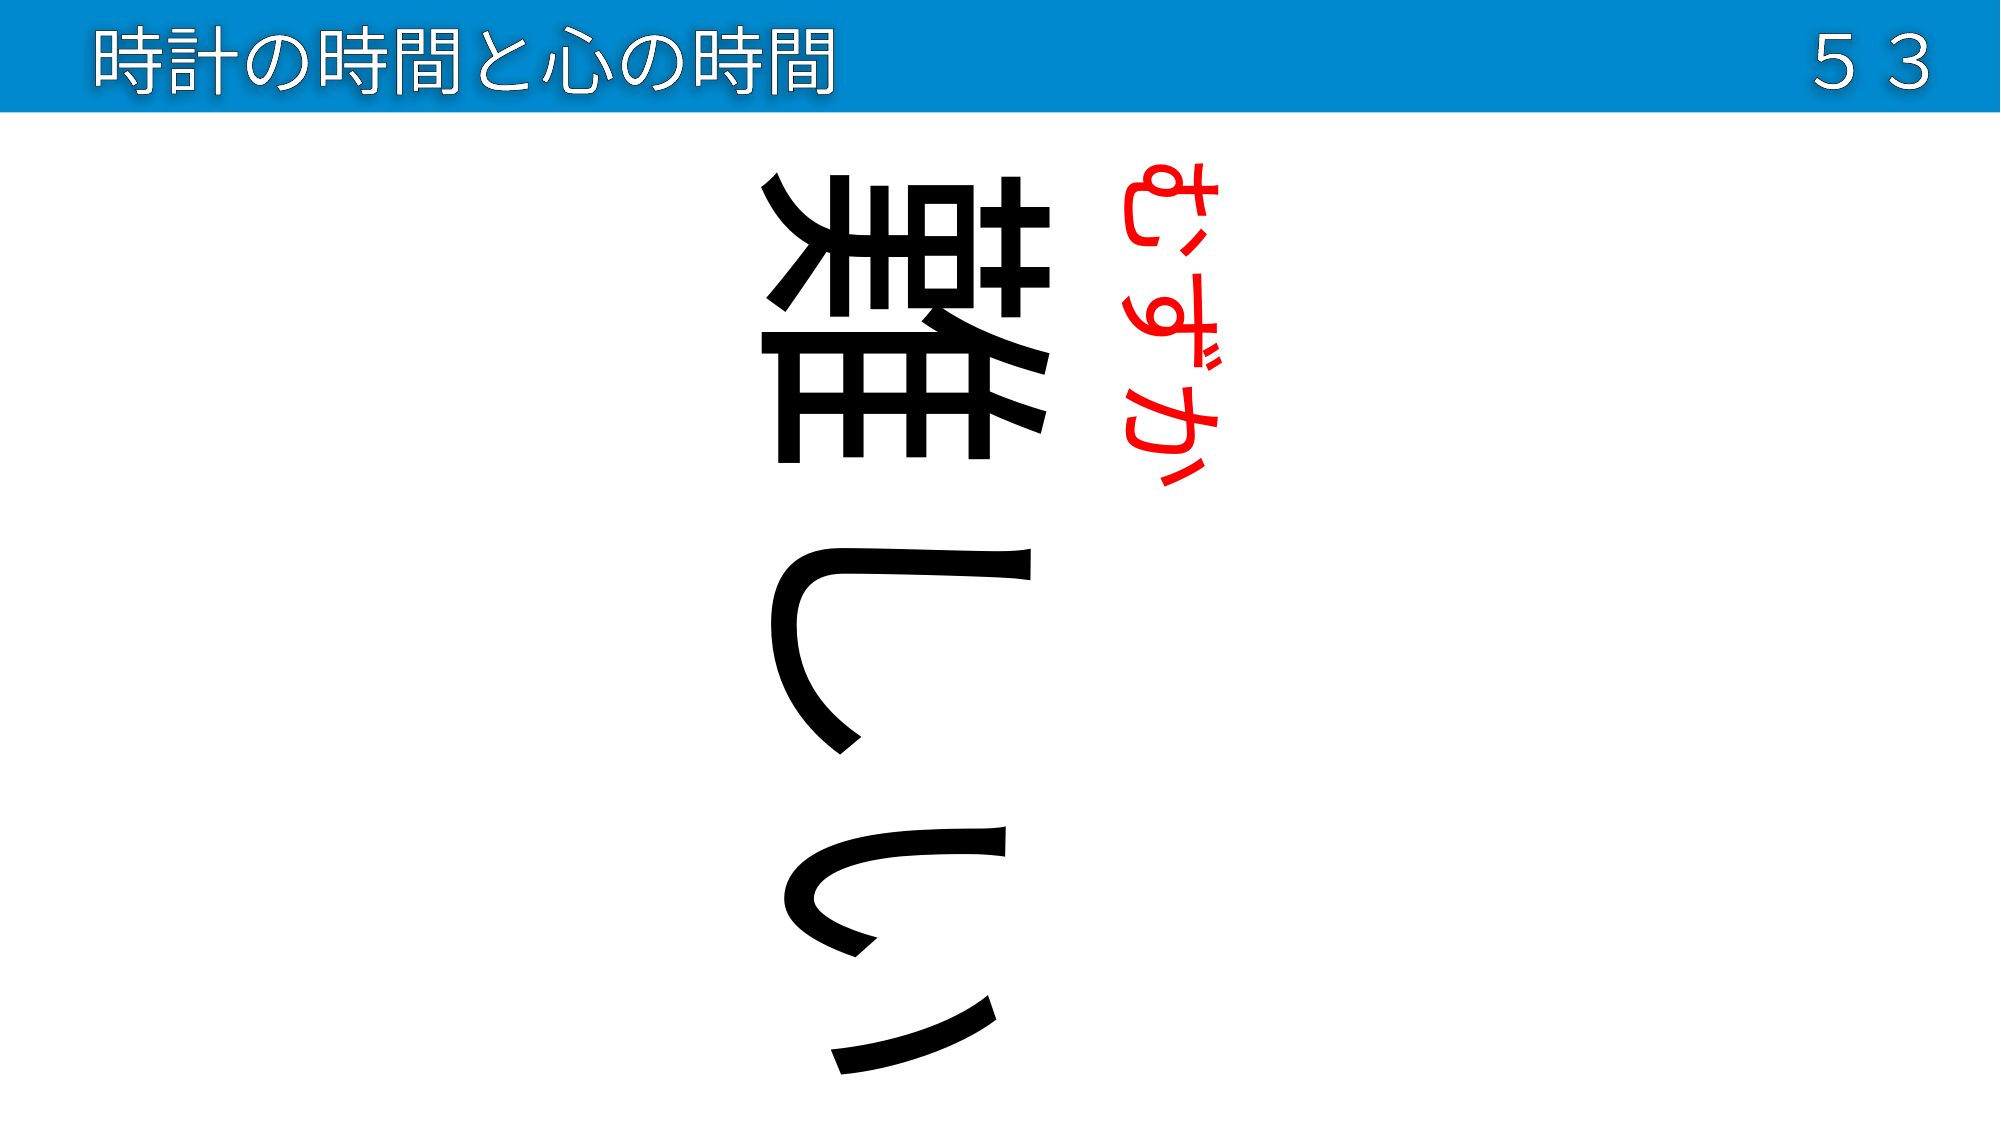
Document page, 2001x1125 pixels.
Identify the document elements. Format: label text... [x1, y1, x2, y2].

text_box ５３ [1782, 6, 1963, 112]
text_box 時計の時間と心の時間 [75, 6, 1225, 112]
text_box [0, 0, 2000, 113]
text_box 難しい [698, 147, 1108, 1125]
text_box むずか [1082, 138, 1250, 495]
